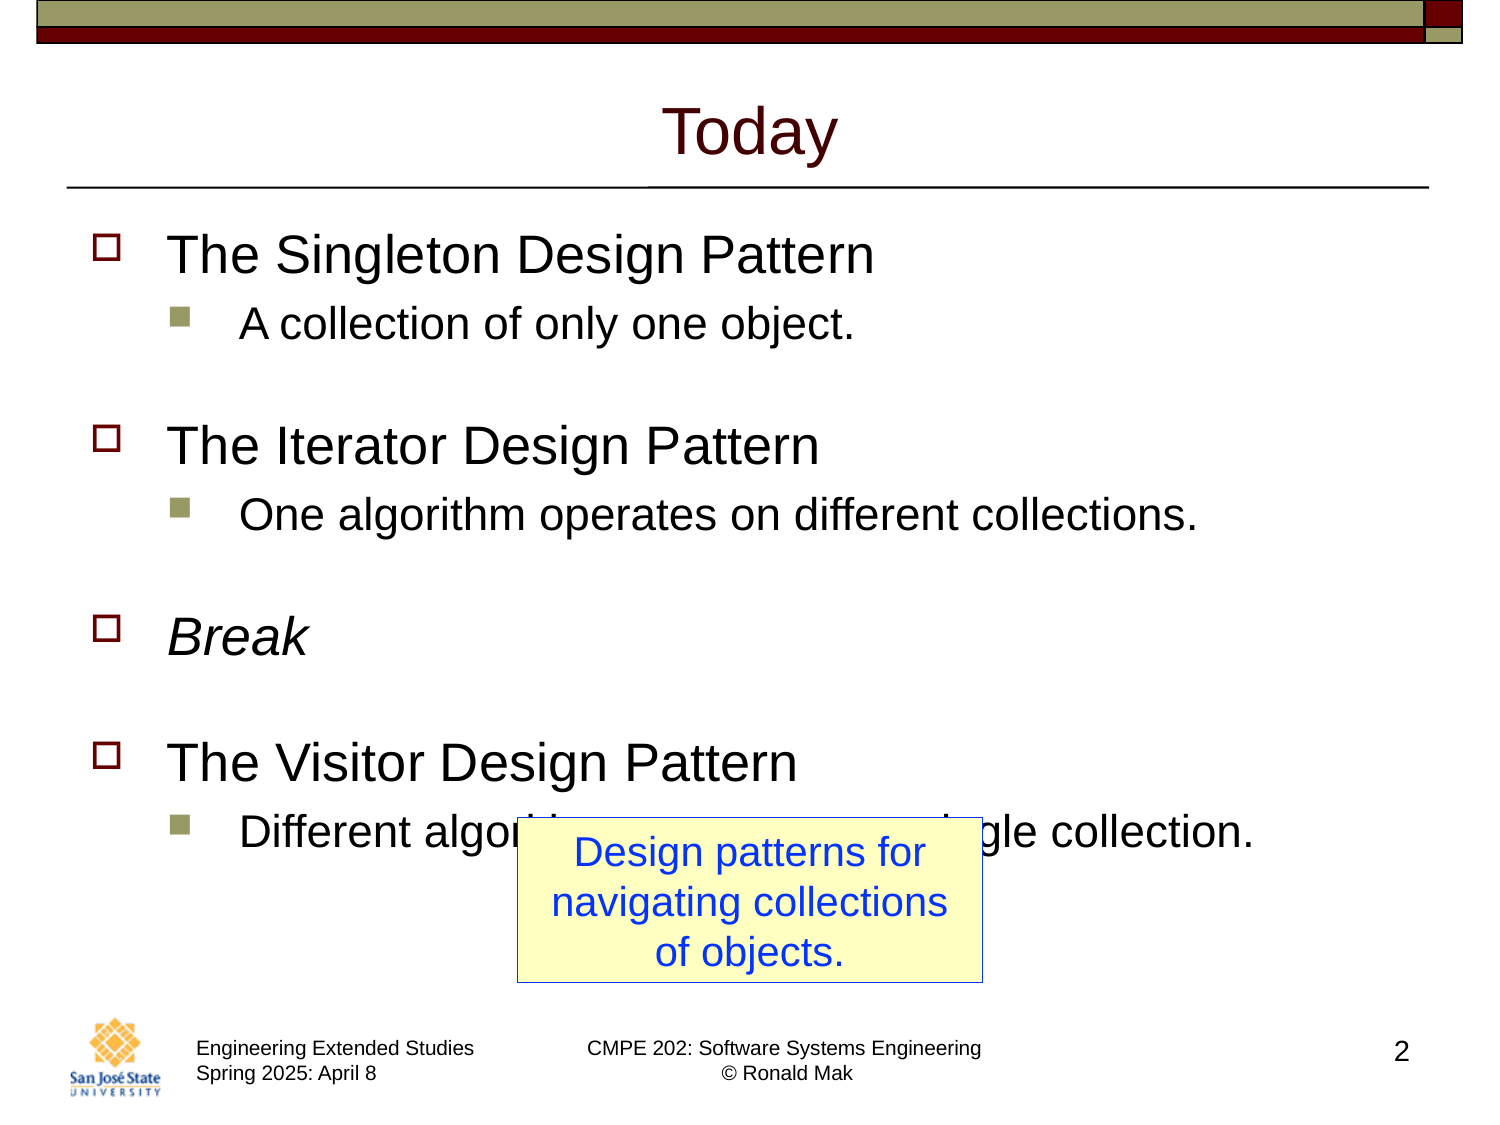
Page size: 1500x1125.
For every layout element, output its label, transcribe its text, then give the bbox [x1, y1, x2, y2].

slide_number 2 [1305, 1025, 1425, 1100]
picture [60, 1012, 166, 1112]
title Today [75, 67, 1425, 175]
text_box Design patterns for navigating collections of objects. [517, 817, 983, 983]
list The Singleton Design Pattern A collection of only one object. The Iterator Design Pattern One algorithm operates on different collections. Break The Visitor Design Pattern Different algorithms operate on a single collection. [75, 212, 1425, 818]
